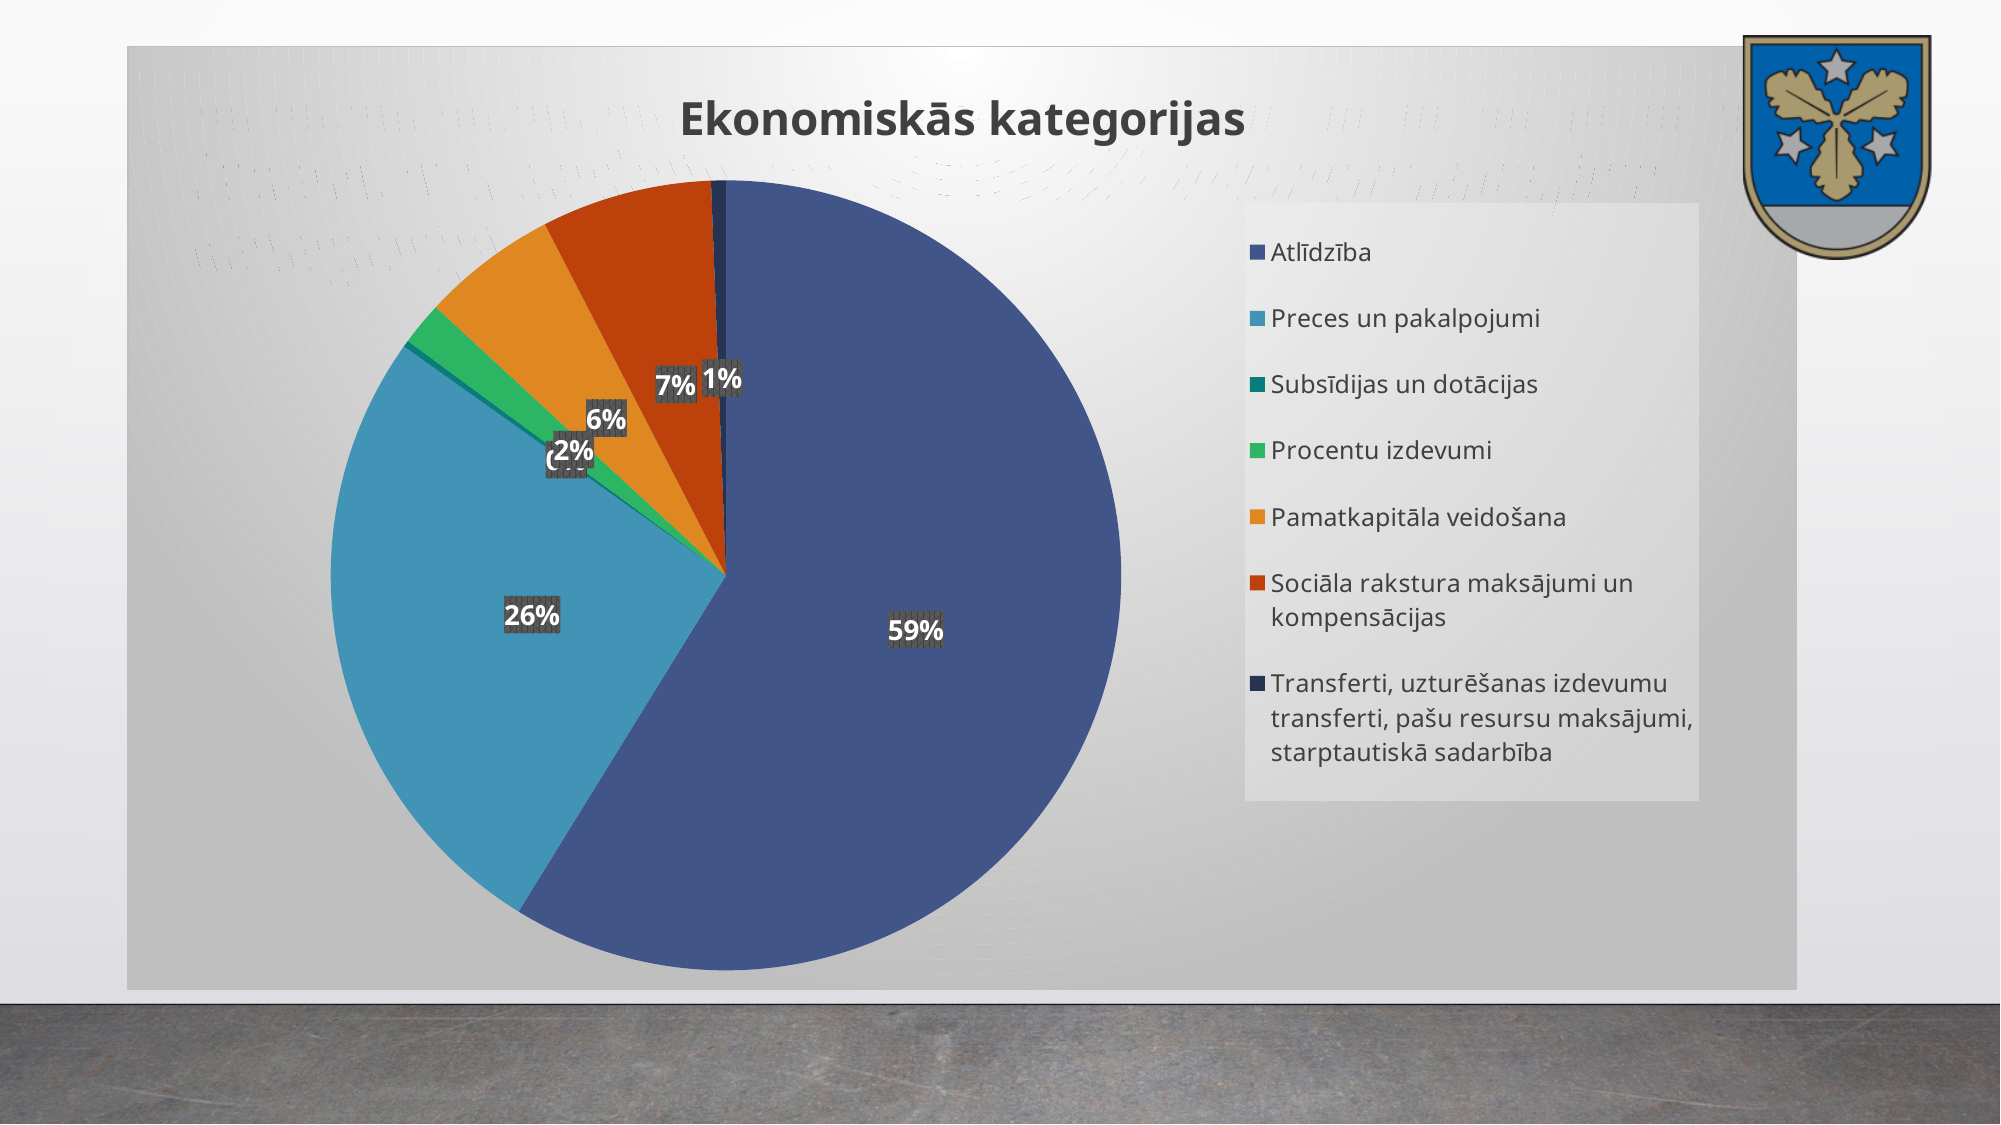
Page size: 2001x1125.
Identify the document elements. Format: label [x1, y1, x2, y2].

picture [1742, 34, 1939, 260]
chart [126, 45, 1798, 991]
picture [0, 1004, 2000, 1124]
